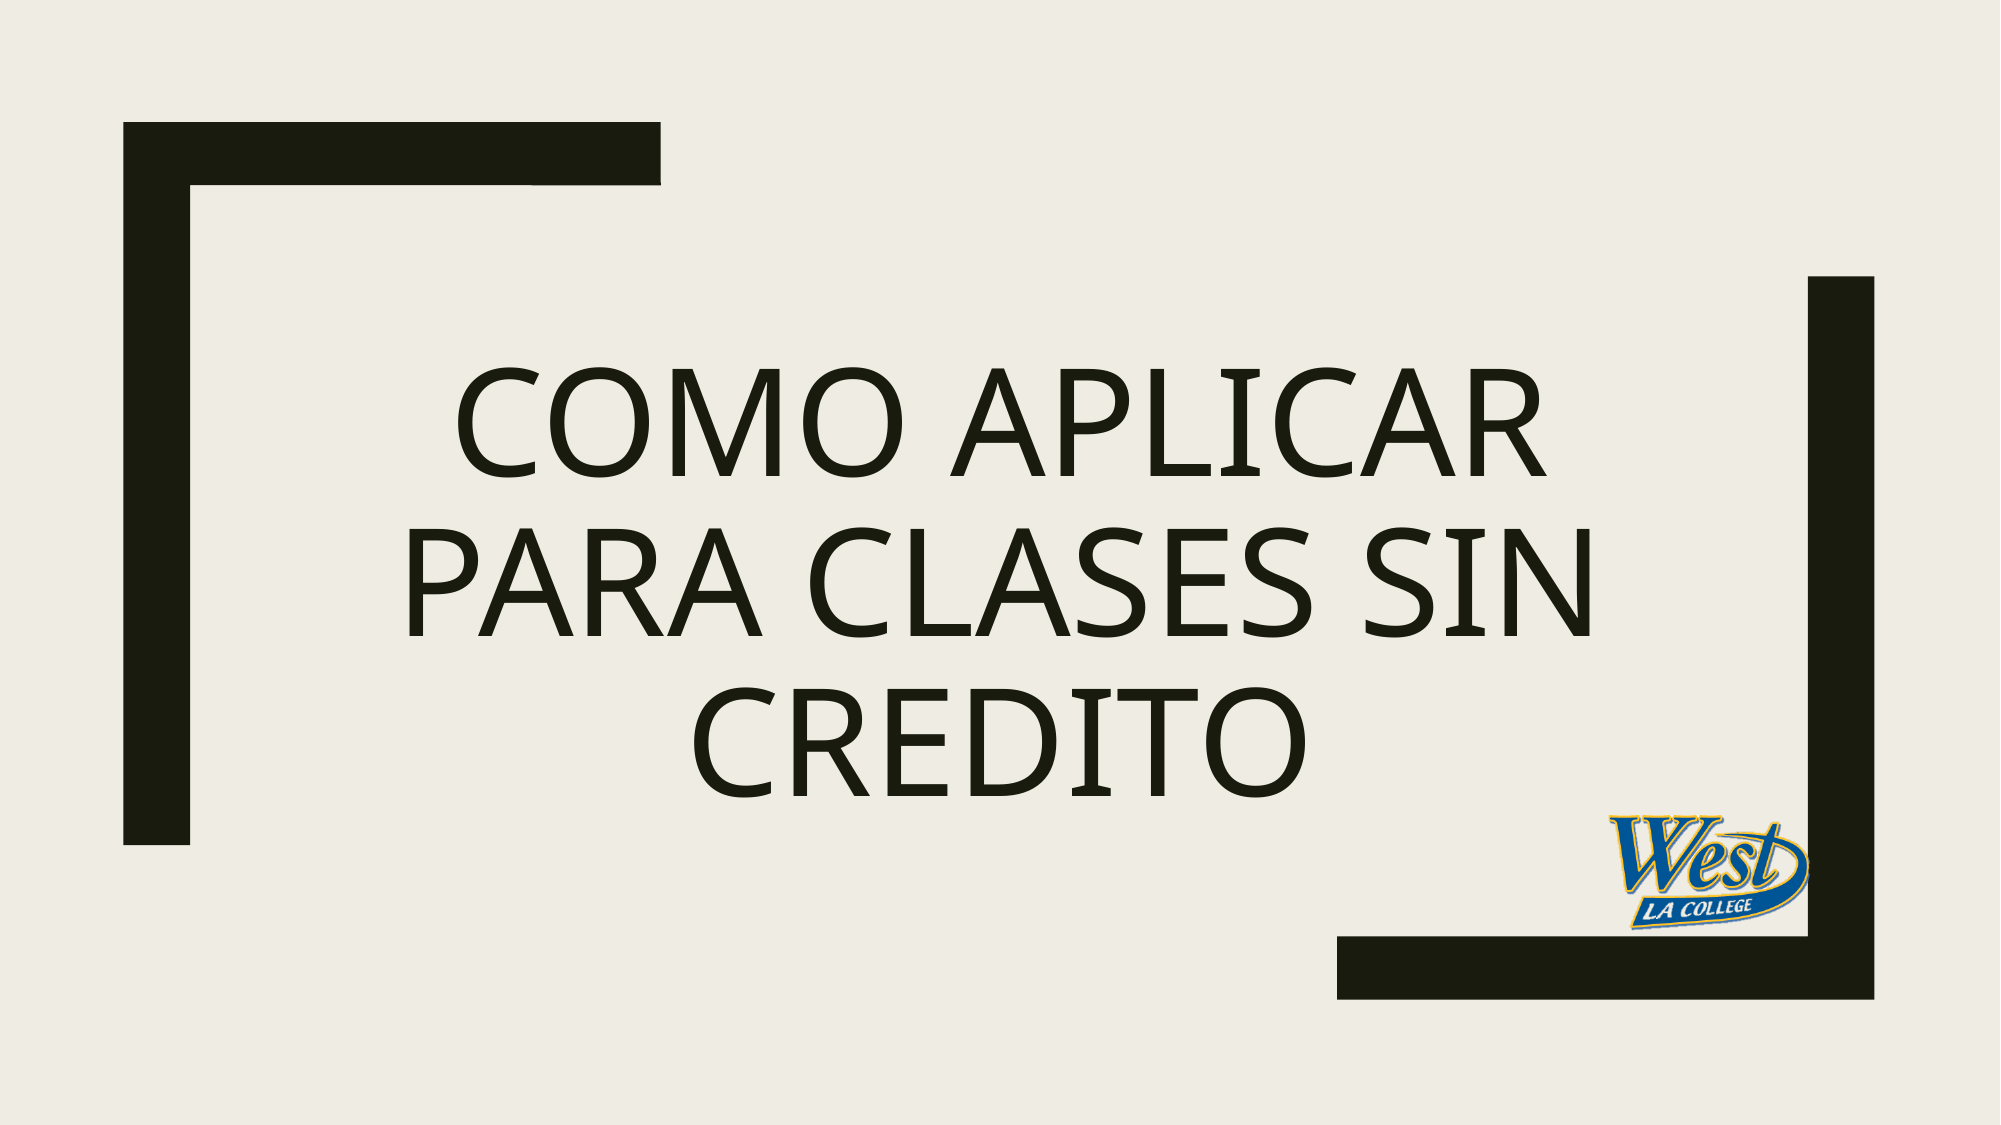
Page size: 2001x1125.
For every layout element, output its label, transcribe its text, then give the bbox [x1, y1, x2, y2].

picture [1608, 815, 1810, 936]
title Como aplicar para clases sin credito [314, 491, 1686, 836]
